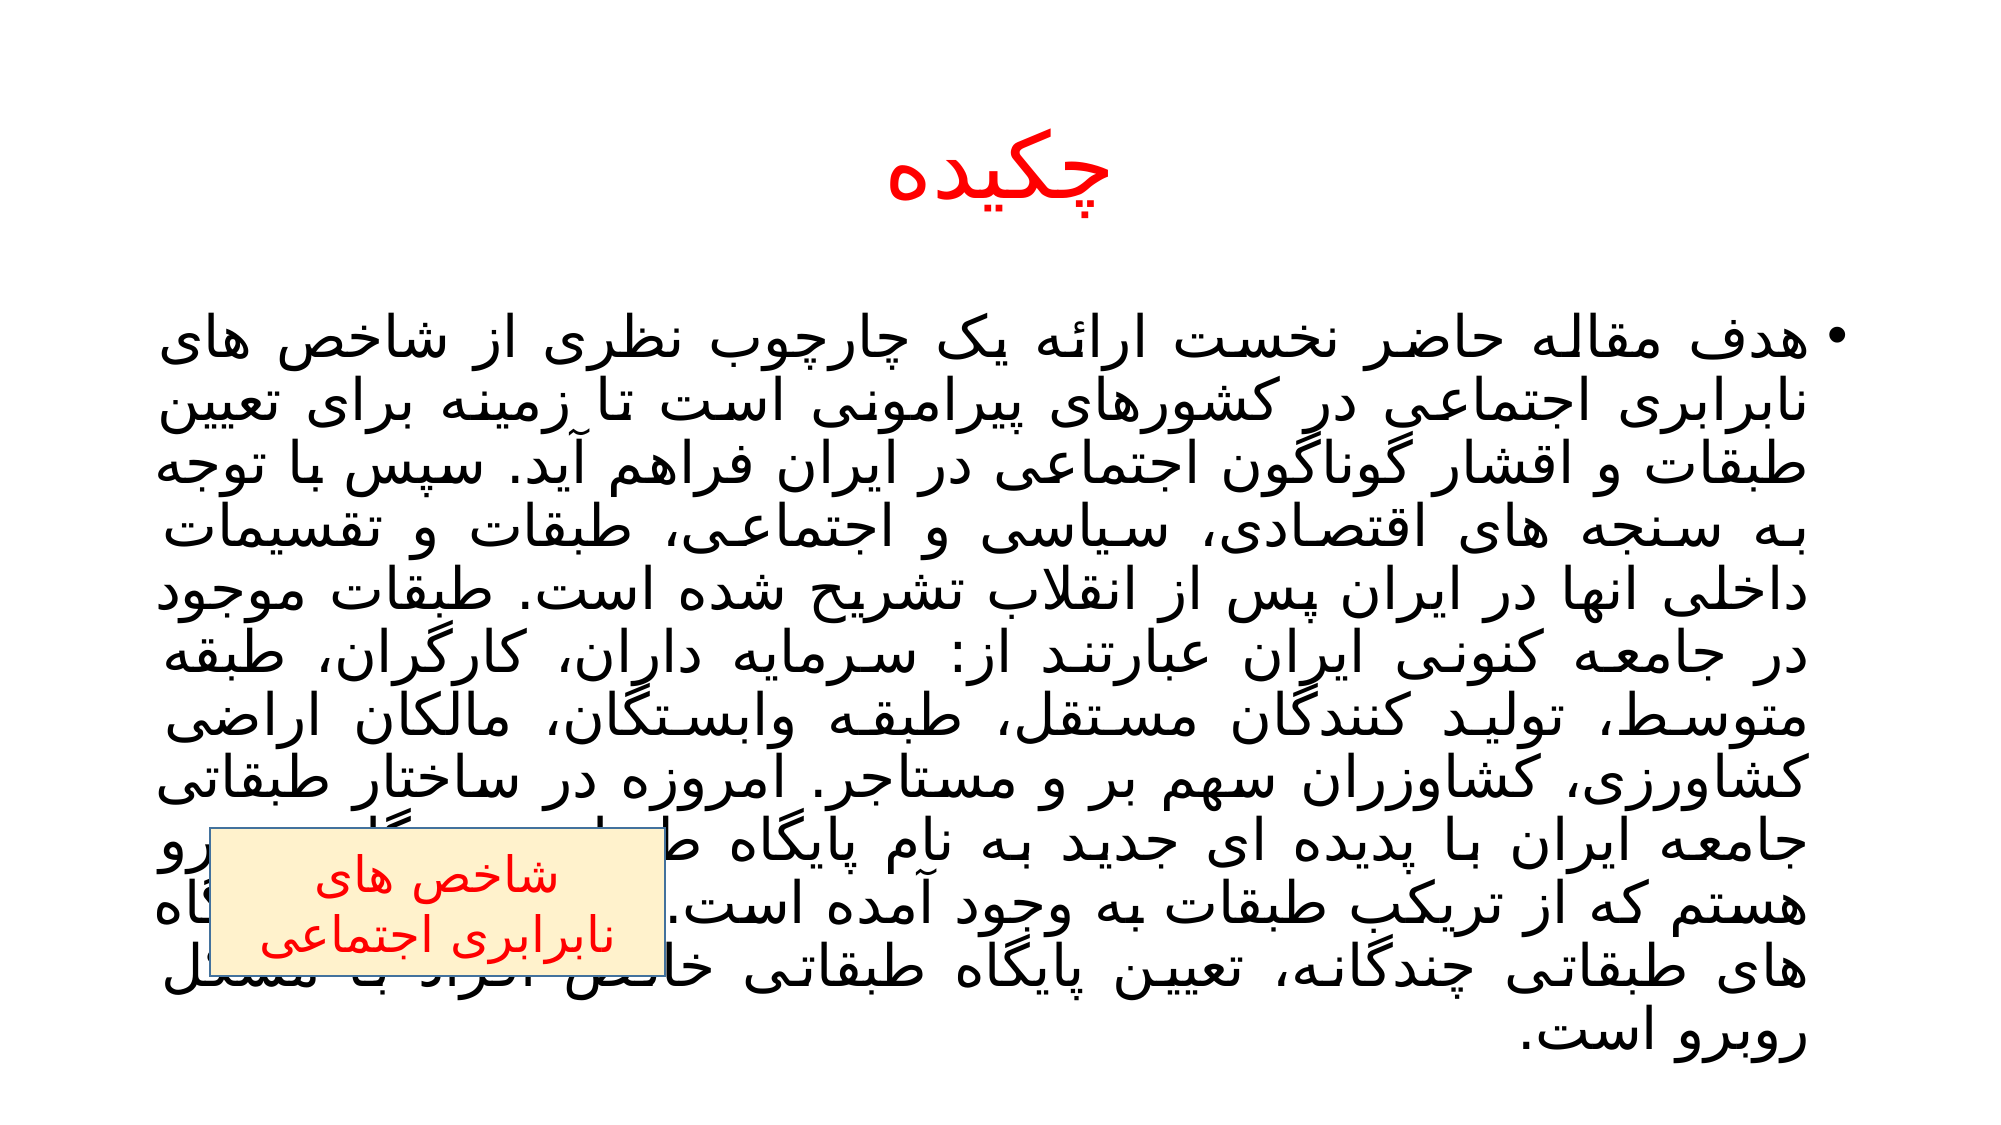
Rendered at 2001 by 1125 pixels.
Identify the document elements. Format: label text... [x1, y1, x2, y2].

text_box شاخص های نابرابری اجتماعی [209, 827, 666, 977]
title چکیده [137, 59, 1863, 278]
list هدف مقاله حاضر نخست ارائه یک چارچوب نظری از شاخص های نابرابری اجتماعی در کشورهای پیرامونی است تا زمینه برای تعیین طبقات و اقشار گوناگون اجتماعی در ایران فراهم آید. سپس با توجه به سنجه های اقتصادی، سیاسی و اجتماعی، طبقات و تقسیمات داخلی انها در ایران پس از انقلاب تشریح شده است. طبقات موجود در جامعه کنونی ایران عبارتند از: سرمایه داران، کارگران، طبقه متوسط، تولید کنندگان مستقل، طبقه وابستگان، مالکان اراضی کشاورزی، کشاوزران سهم بر و مستاجر. امروزه در ساختار طبقاتی جامعه ایران با پدیده ای جدید به نام پایگاه طبقاتی چندگانه روبرو هستم که از تریکب طبقات به وجود آمده است. به علت وجود پایگاه های طبقاتی چندگانه، تعیین پایگاه طبقاتی خالص افراد با مشکل روبرو است. [137, 299, 1863, 1014]
